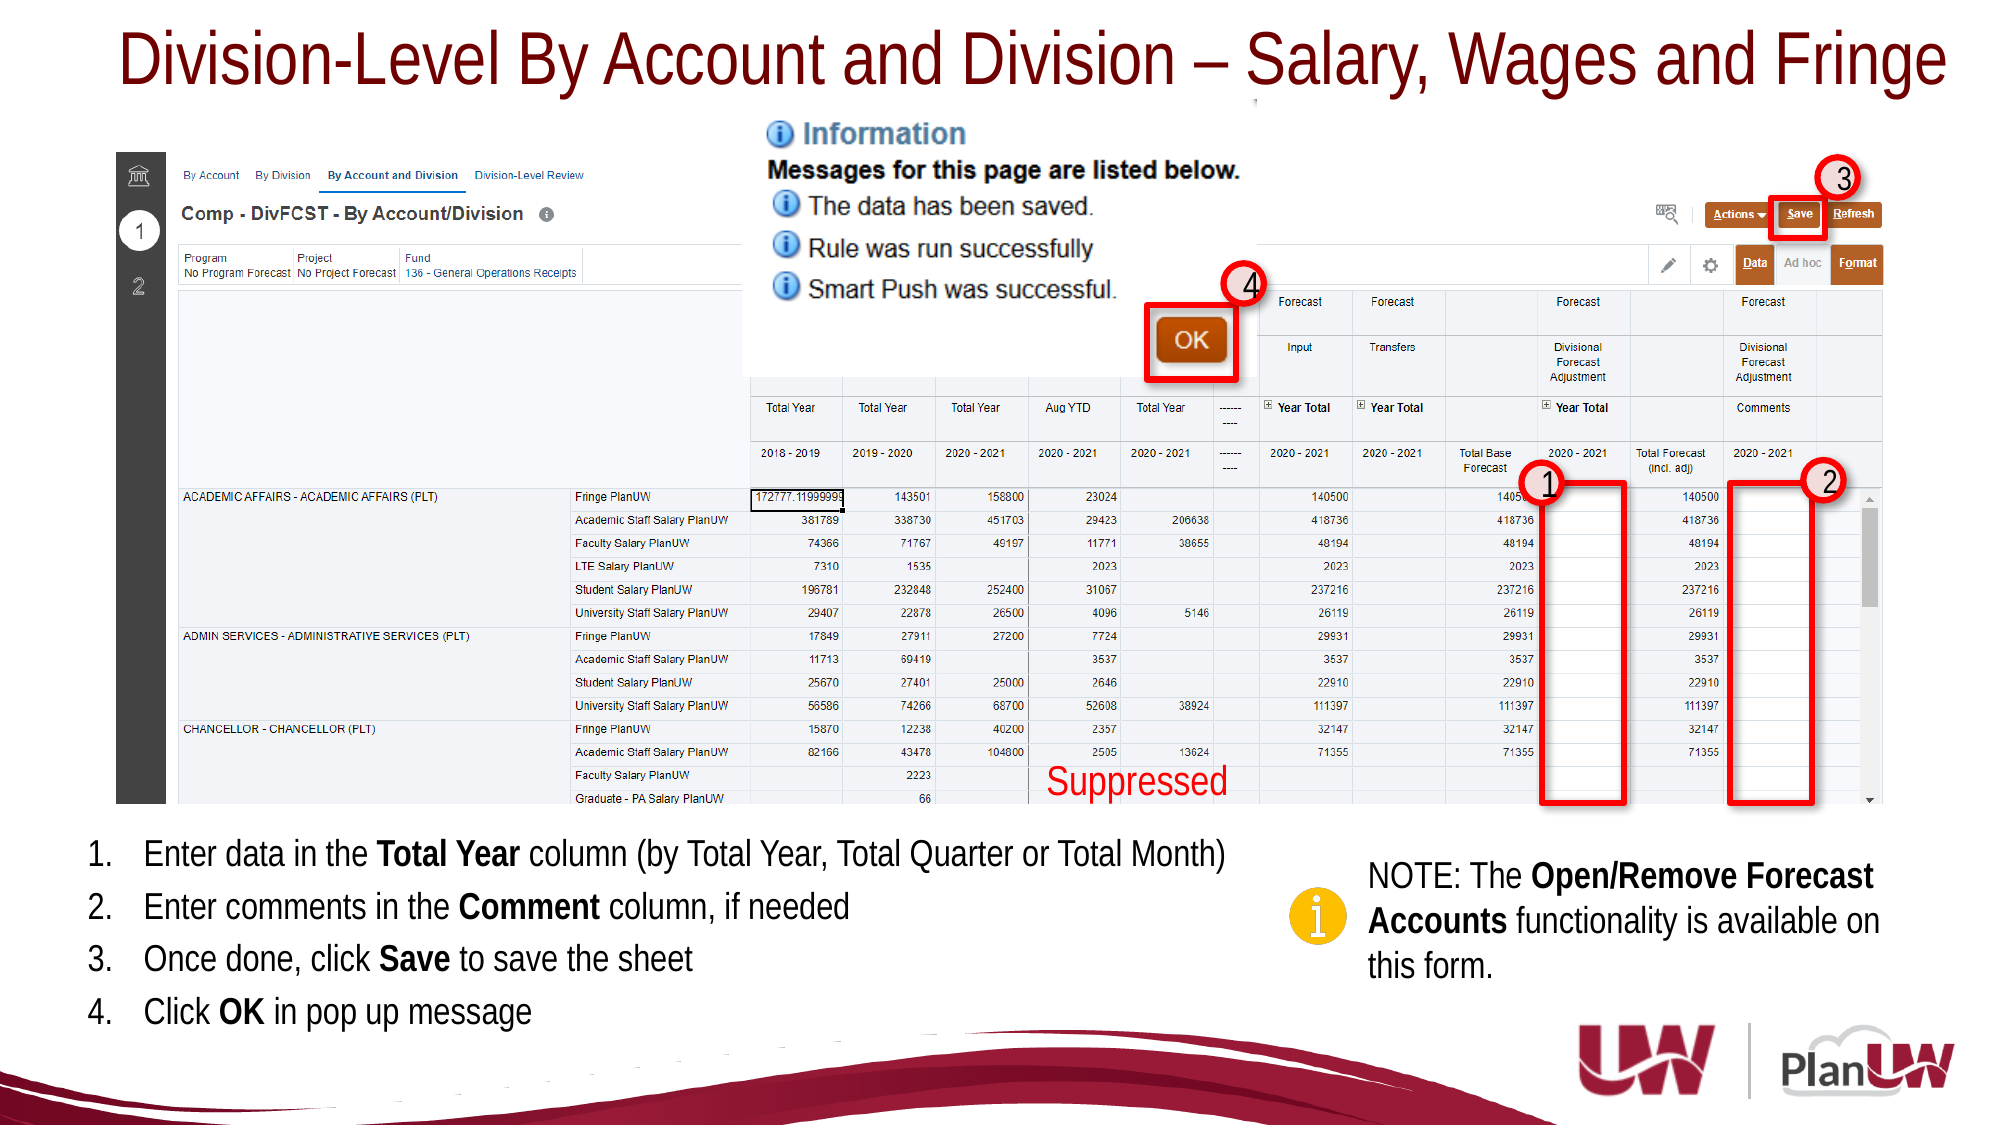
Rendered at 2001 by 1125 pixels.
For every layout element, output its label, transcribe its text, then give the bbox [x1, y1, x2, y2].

picture [1281, 880, 1354, 952]
text_box Enter data in the Total Year column (by Total Year, Total Quarter or Total Month) Enter comments in the Comment column, if needed Once done, click Save to save the sheet Click OK in pop up message [72, 821, 1281, 1039]
text_box Division-Level By Account and Division – Salary, Wages and Fringe [32, 9, 1967, 100]
picture [0, 988, 1723, 1125]
picture [116, 99, 1893, 804]
picture [1768, 1010, 1961, 1103]
text_box NOTE: The Open/Remove Forecast Accounts functionality is available on this form. [1353, 843, 1919, 994]
